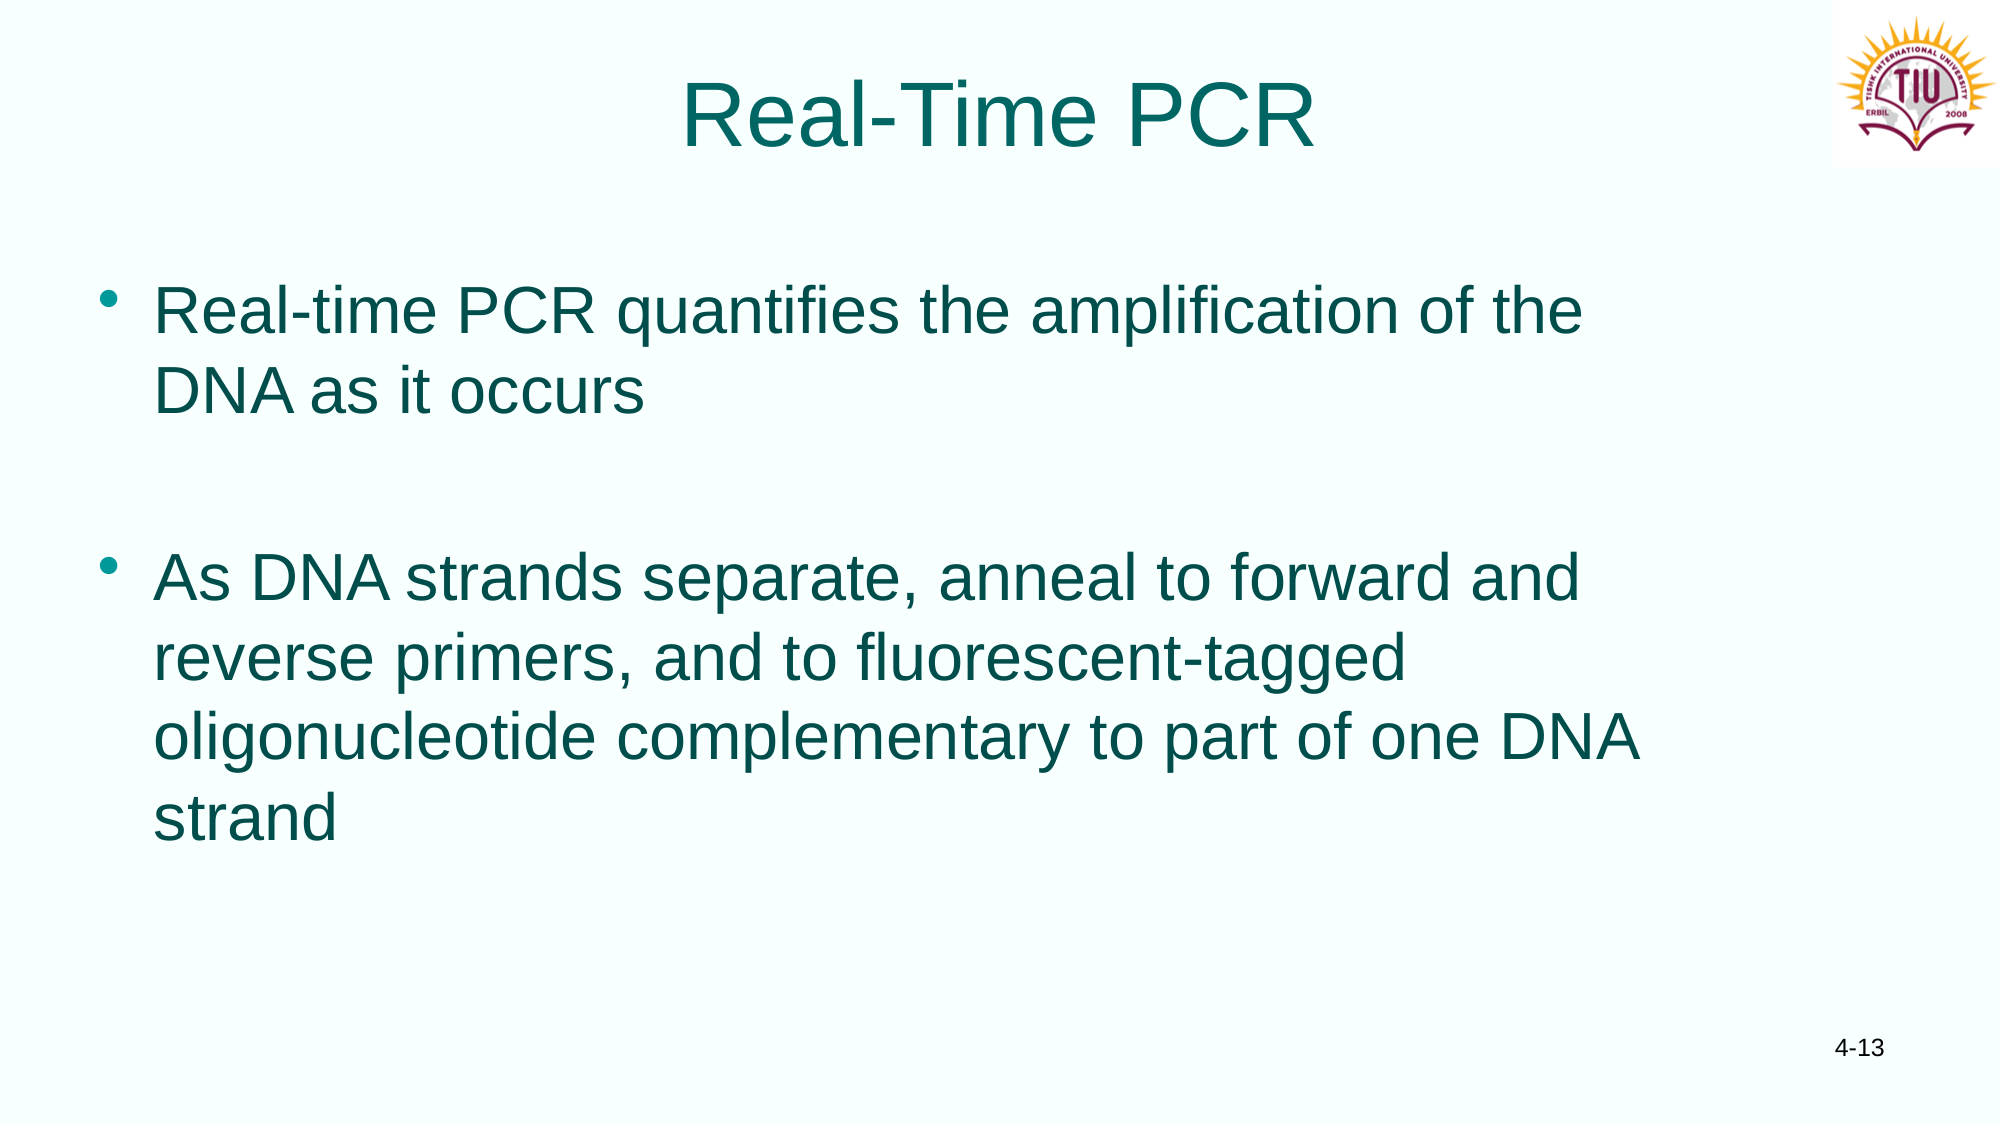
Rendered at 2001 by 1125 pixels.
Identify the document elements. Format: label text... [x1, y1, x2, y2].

title Real-Time PCR [99, 45, 1833, 175]
list Real-time PCR quantifies the amplification of the DNA as it occurs As DNA strands separate, anneal to forward and reverse primers, and to fluorescent-tagged oligonucleotide complementary to part of one DNA strand [82, 259, 1727, 1041]
slide_number 4-13 [1433, 1024, 1900, 1103]
picture [1832, 0, 2000, 168]
